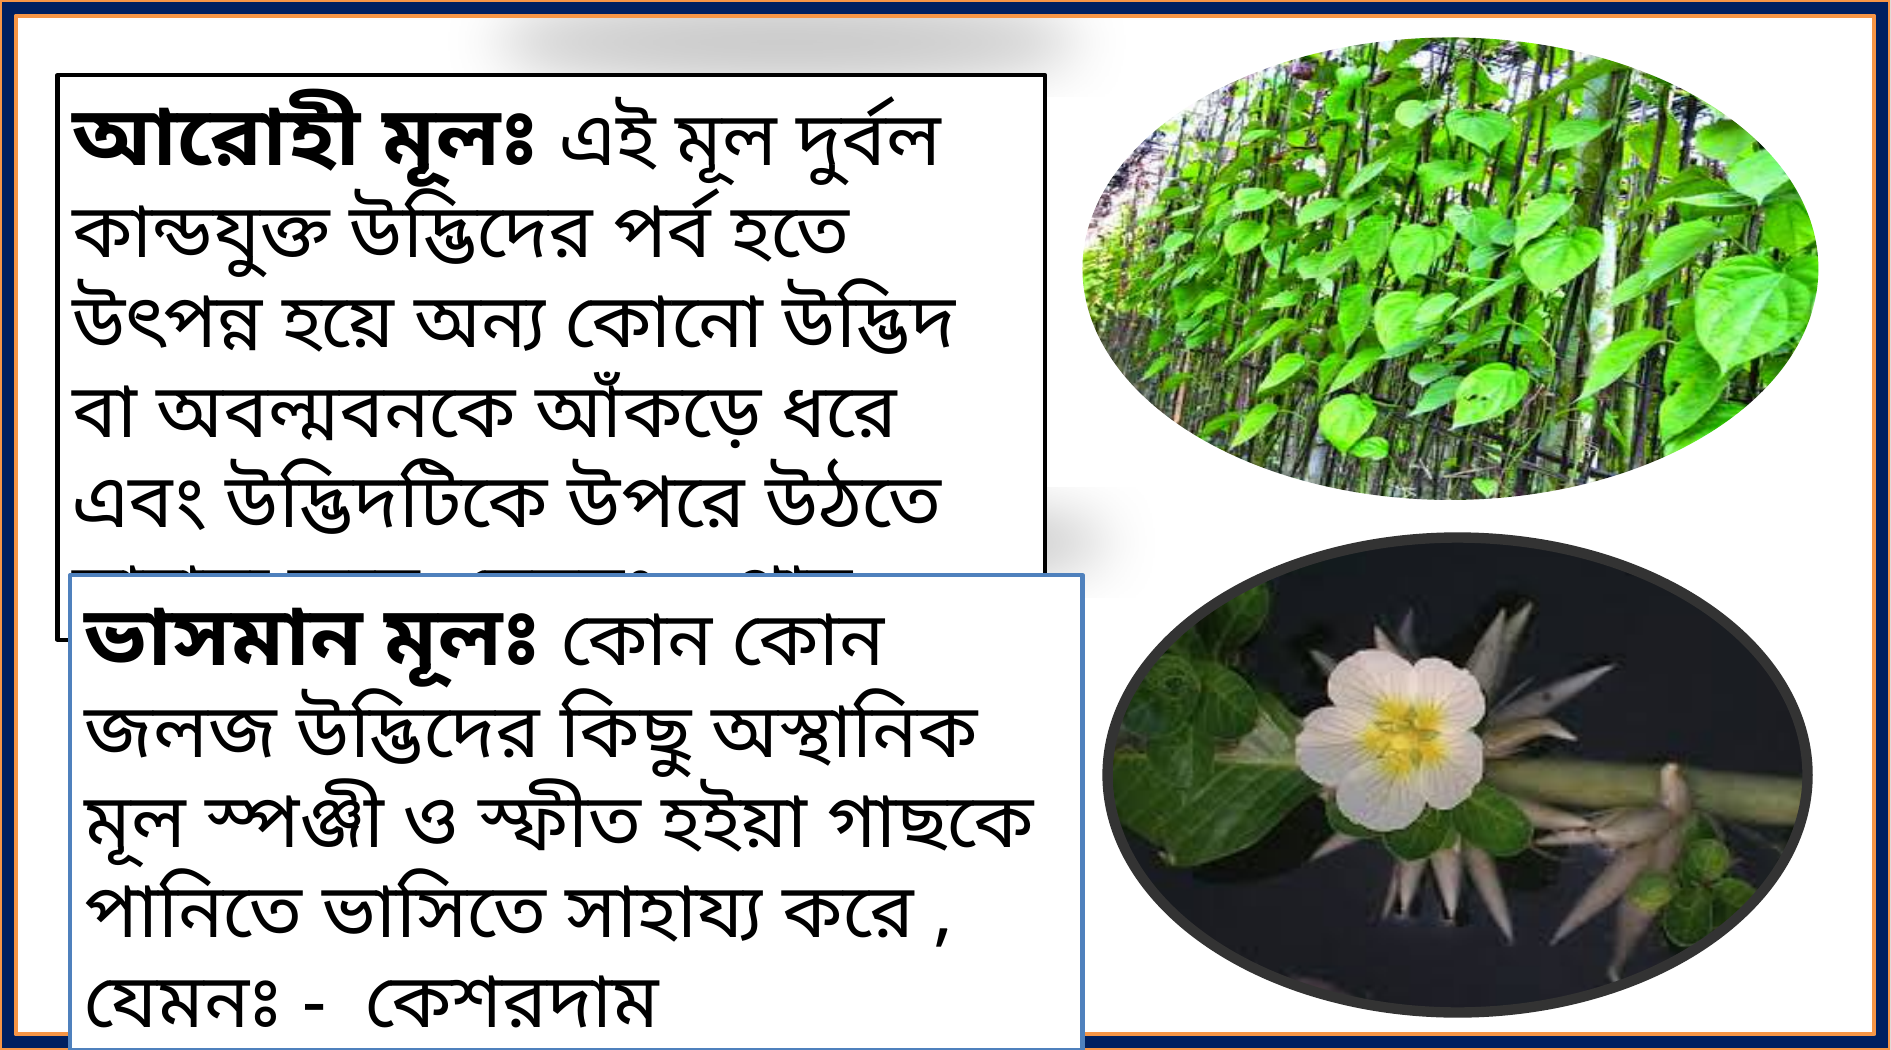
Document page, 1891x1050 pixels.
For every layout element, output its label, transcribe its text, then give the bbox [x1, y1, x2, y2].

text_box আরোহী মূলঃ এই মূল দুর্বল কান্ডযুক্ত উদ্ভিদের পর্ব হতে উৎপন্ন হয়ে অন্য কোনো উদ্ভিদ বা অবল্মবনকে আঁকড়ে ধরে এবং উদ্ভিদটিকে উপরে উঠতে সাহায্য করে, যেমনঃ – পান [55, 73, 1047, 642]
text_box ভাসমান মূলঃ কোন কোন জলজ উদ্ভিদের কিছু অস্থানিক মূল স্পঞ্জী ও স্ফীত হইয়া গাছকে পানিতে ভাসিতে সাহায্য করে , যেমনঃ - কেশরদাম [68, 573, 1085, 1050]
picture [1082, 37, 1819, 501]
picture [1107, 537, 1808, 1013]
text_box [0, 0, 1891, 1050]
